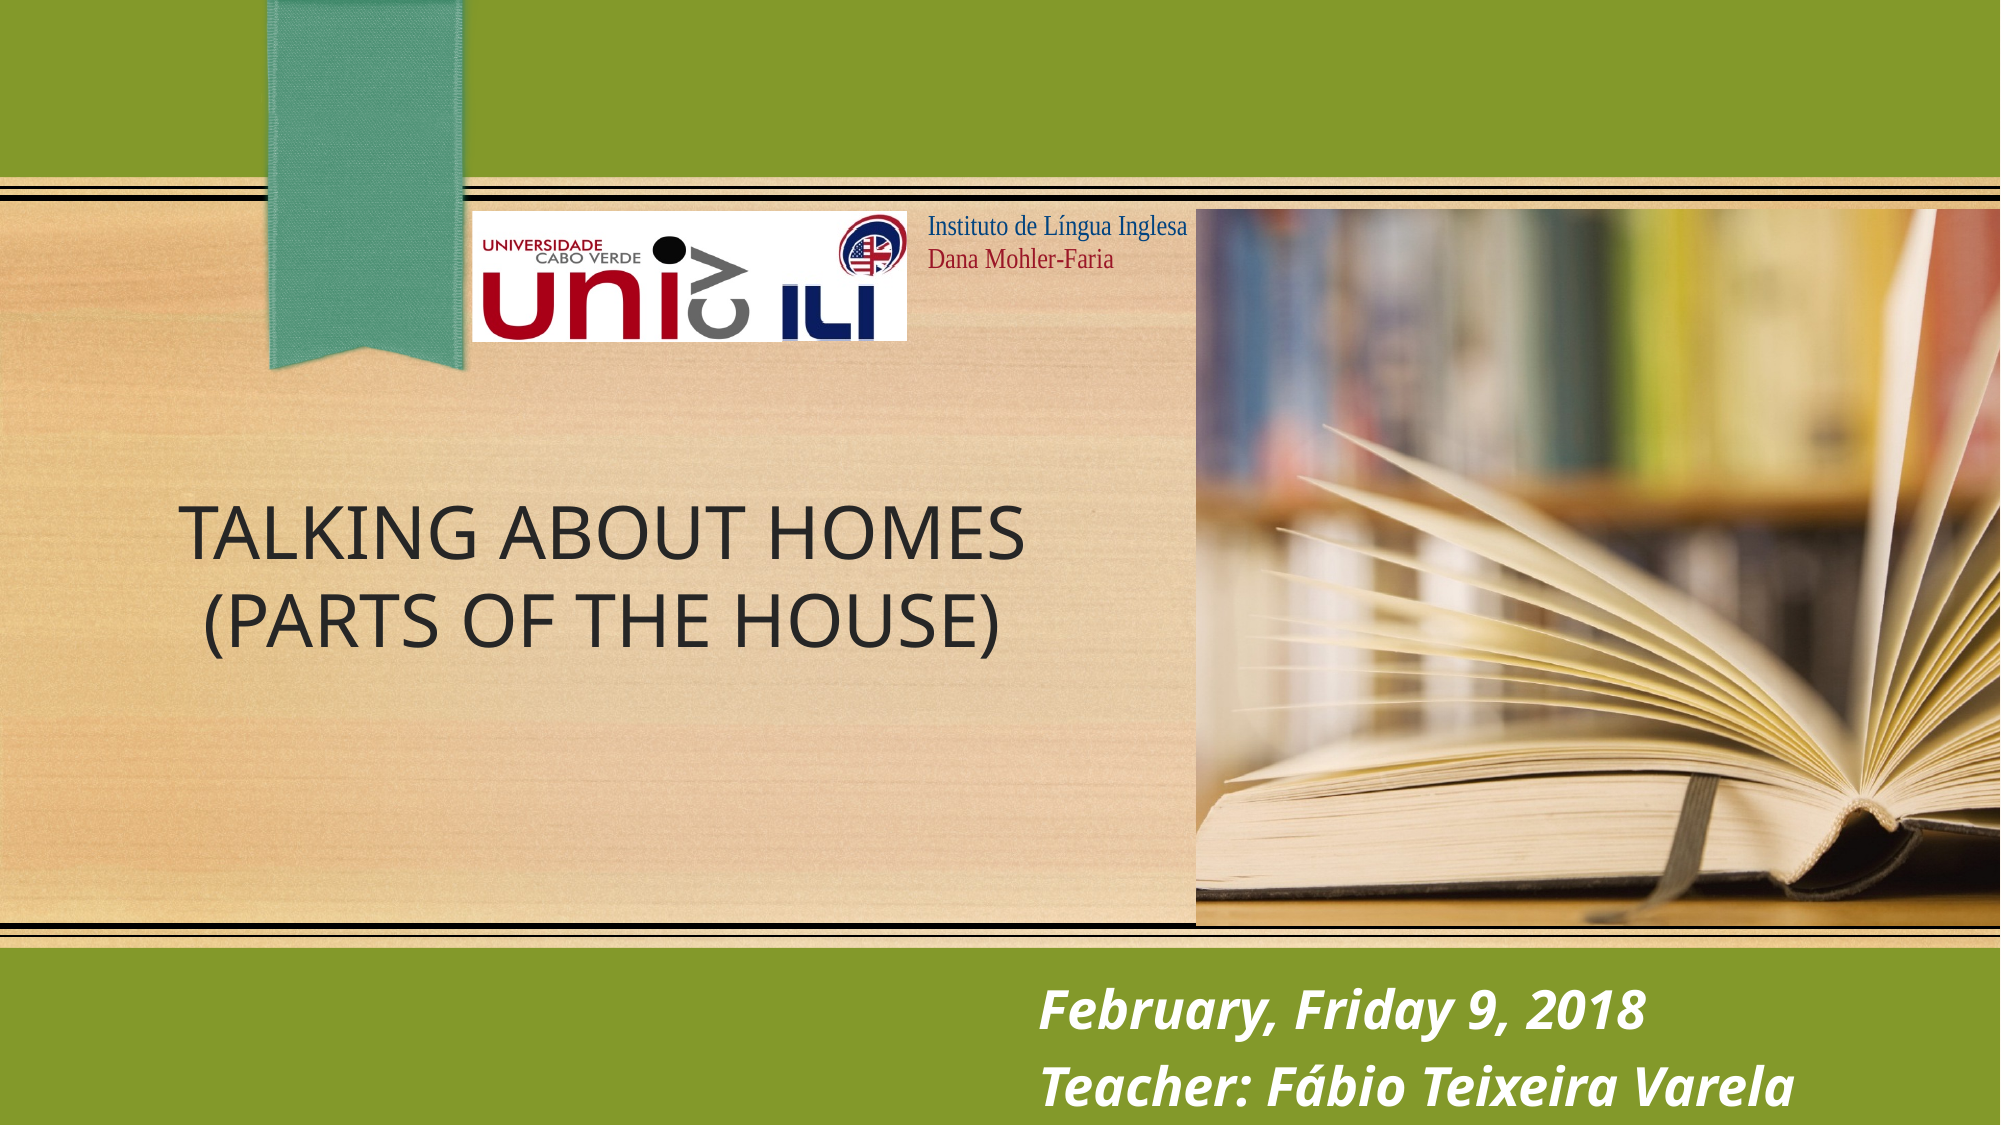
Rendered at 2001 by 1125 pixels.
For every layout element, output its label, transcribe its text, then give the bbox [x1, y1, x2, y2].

subtitle February, Friday 9, 2018 Teacher: Fábio Teixeira Varela [1023, 968, 2000, 1125]
picture [0, 178, 217, 186]
title Talking about homes (Parts of the house) [151, 435, 1055, 713]
picture [0, 0, 2001, 1125]
picture [0, 189, 217, 195]
